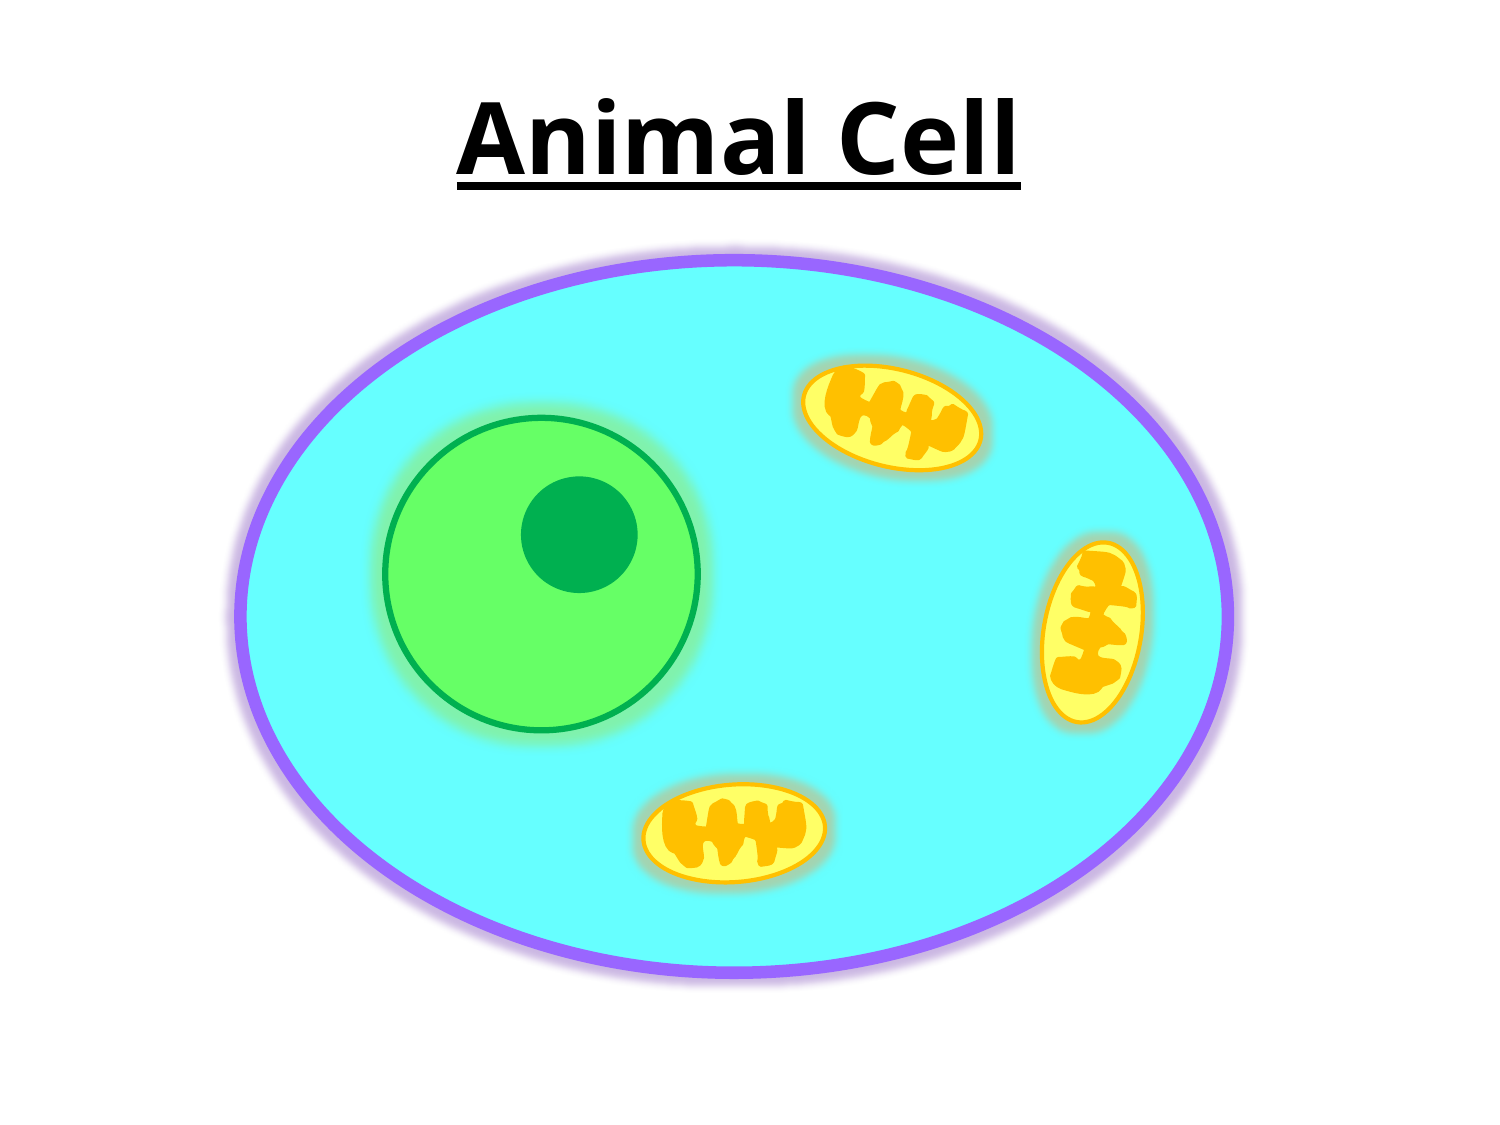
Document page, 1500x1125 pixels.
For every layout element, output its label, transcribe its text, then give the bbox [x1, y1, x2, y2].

text_box Animal Cell [240, 67, 1238, 203]
text_box [661, 798, 807, 869]
text_box [1031, 531, 1155, 735]
text_box [792, 353, 994, 482]
text_box [520, 476, 638, 594]
text_box [824, 365, 969, 461]
text_box [641, 782, 828, 885]
text_box [383, 415, 700, 733]
text_box [238, 258, 1231, 975]
text_box [801, 363, 984, 473]
text_box [1050, 550, 1137, 695]
text_box [1039, 540, 1145, 725]
text_box [632, 773, 837, 895]
